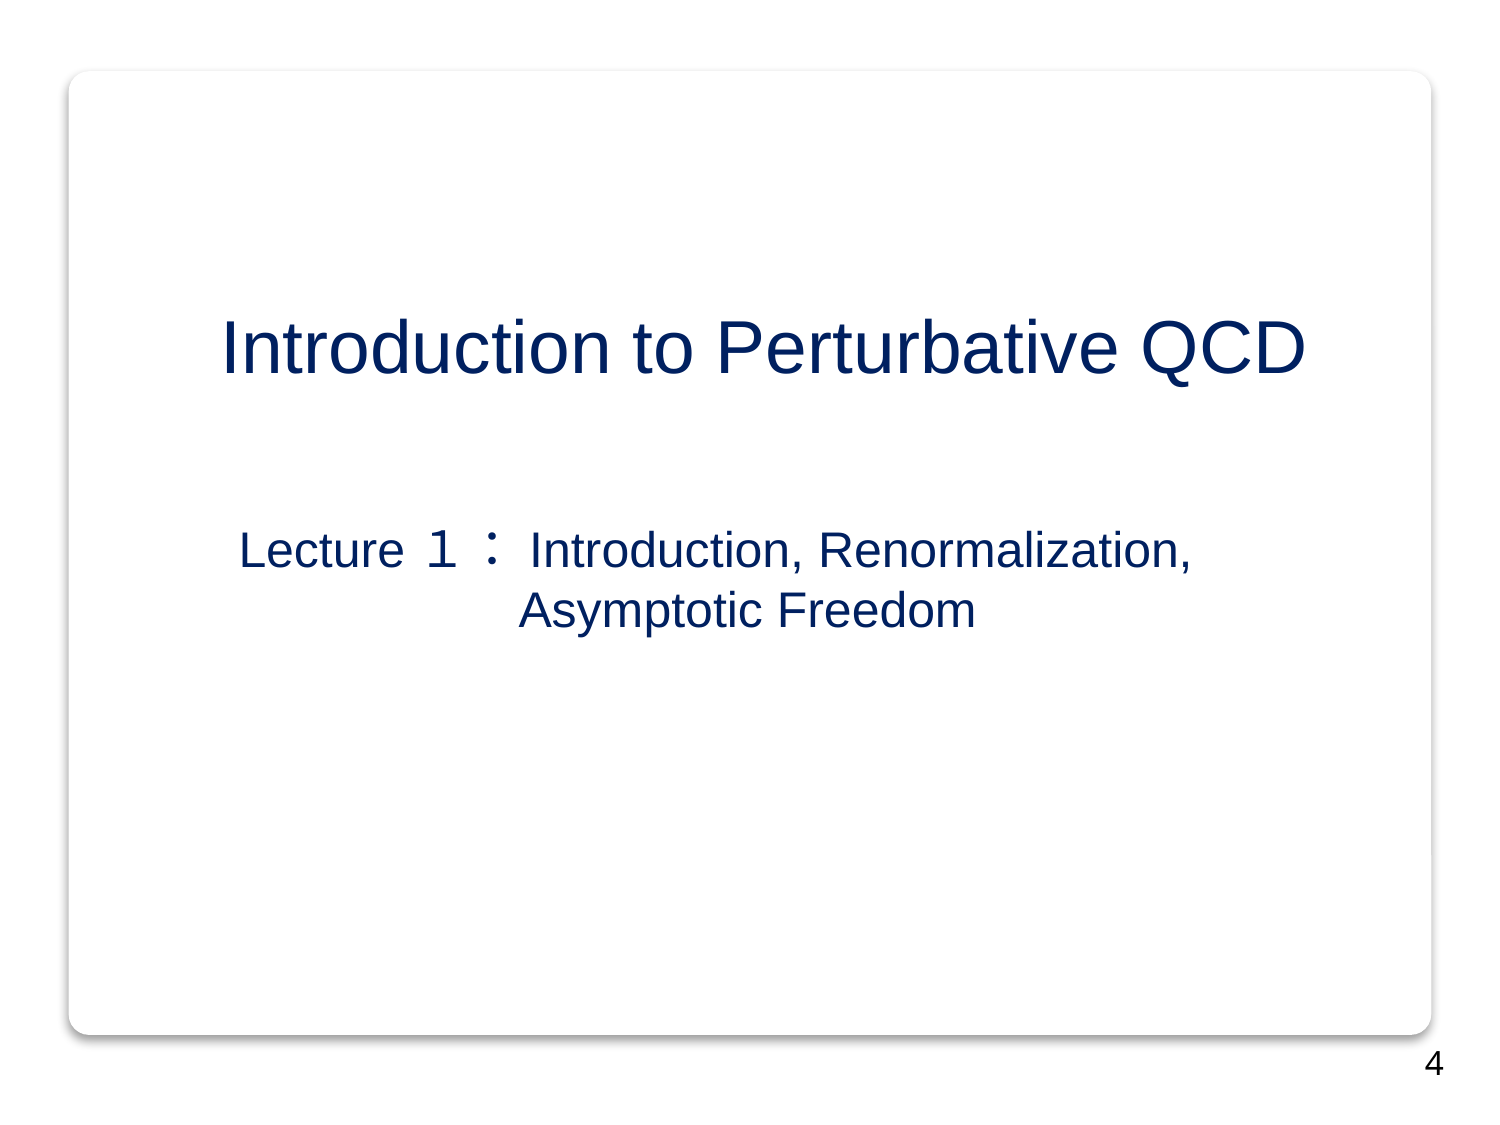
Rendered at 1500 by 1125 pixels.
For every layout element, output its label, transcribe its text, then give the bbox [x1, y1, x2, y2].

text_box Introduction to Perturbative QCD [205, 291, 1324, 396]
slide_number 4 [1345, 1037, 1459, 1093]
text_box Lecture１：Introduction, Renormalization, Asymptotic Freedom [223, 510, 1208, 646]
